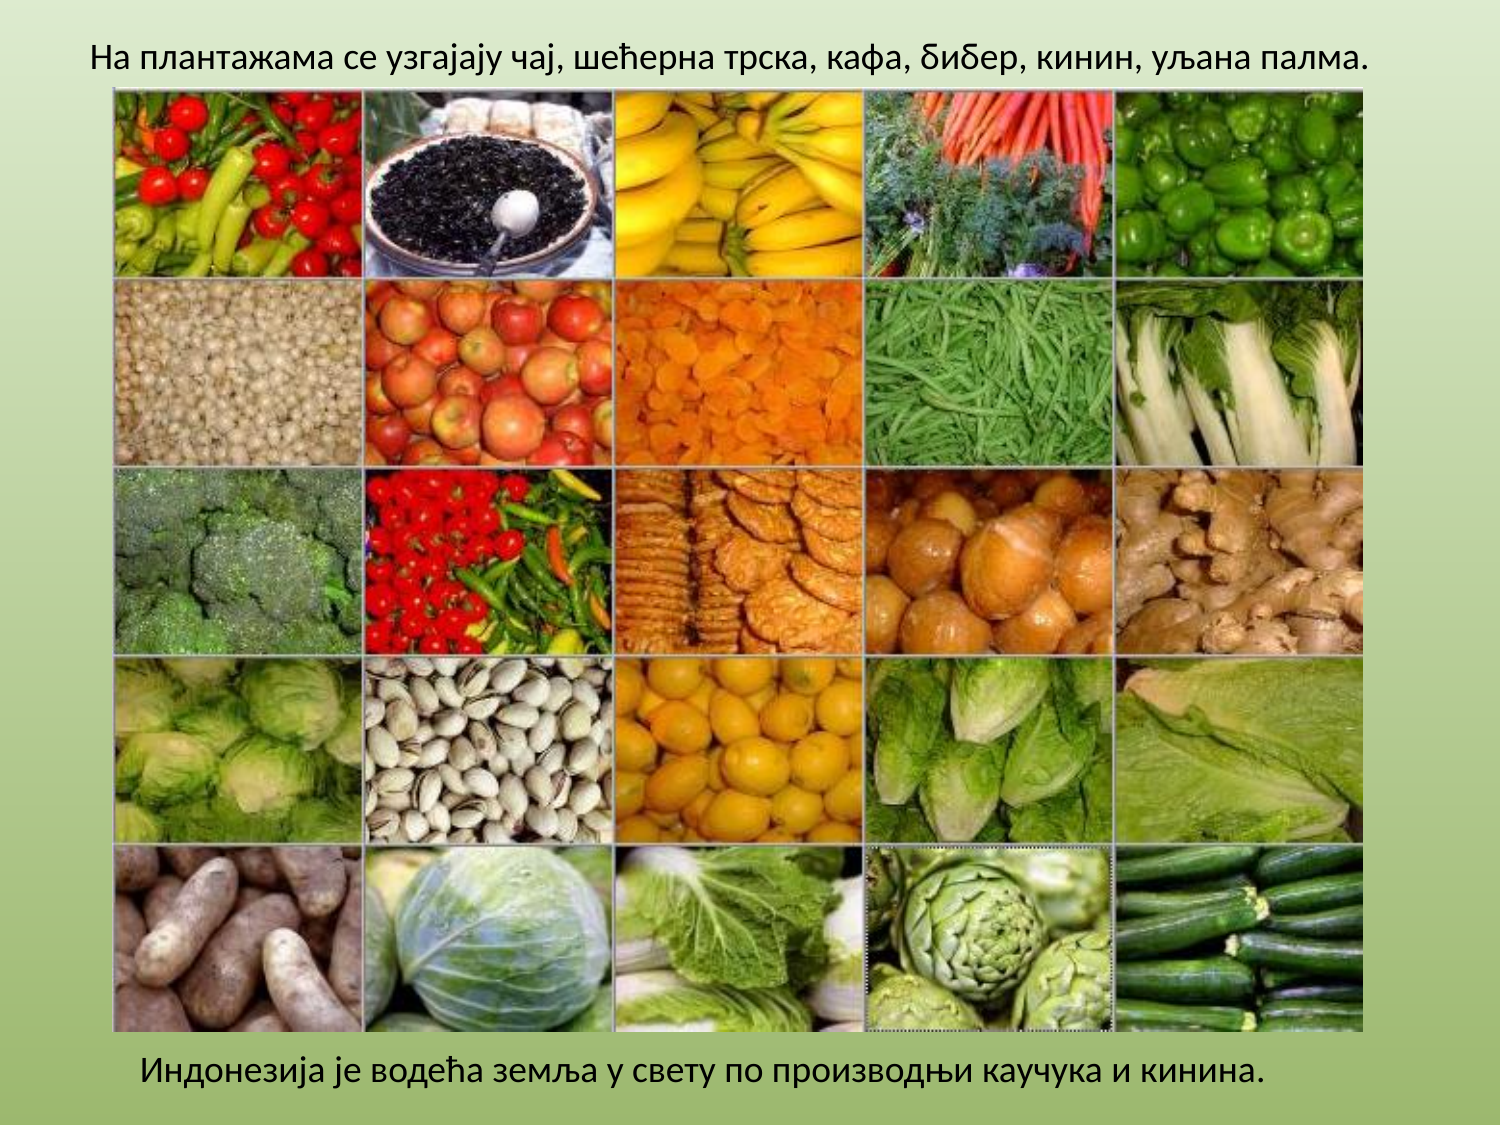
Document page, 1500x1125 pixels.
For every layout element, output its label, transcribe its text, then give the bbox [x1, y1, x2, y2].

text_box На плантажама се узгајају чај, шећерна трска, кафа, бибер, кинин, уљана палма. [75, 24, 1500, 85]
text_box Индонезија је водећа земља у свету по производњи каучука и кинина. [124, 1037, 1413, 1098]
picture [112, 87, 1363, 1032]
